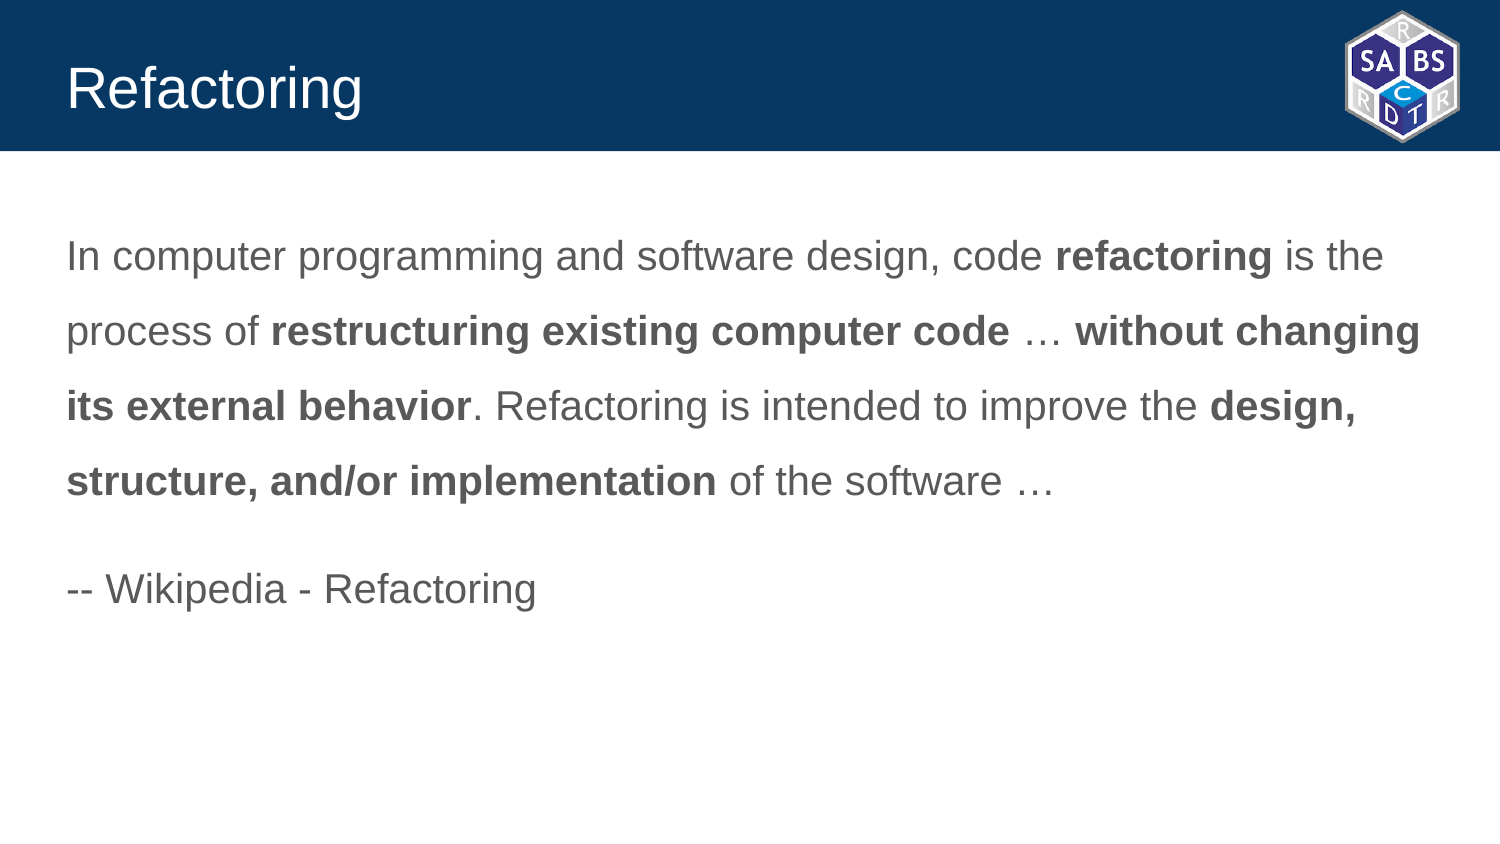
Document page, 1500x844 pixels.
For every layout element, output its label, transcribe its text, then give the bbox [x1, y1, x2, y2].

picture [1327, 0, 1479, 152]
title Refactoring [51, 35, 1449, 130]
list In computer programming and software design, code refactoring is the process of restructuring existing computer code … without changing its external behavior. Refactoring is intended to improve the design, structure, and/or implementation of the software … -- Wikipedia - Refactoring [51, 189, 1449, 791]
